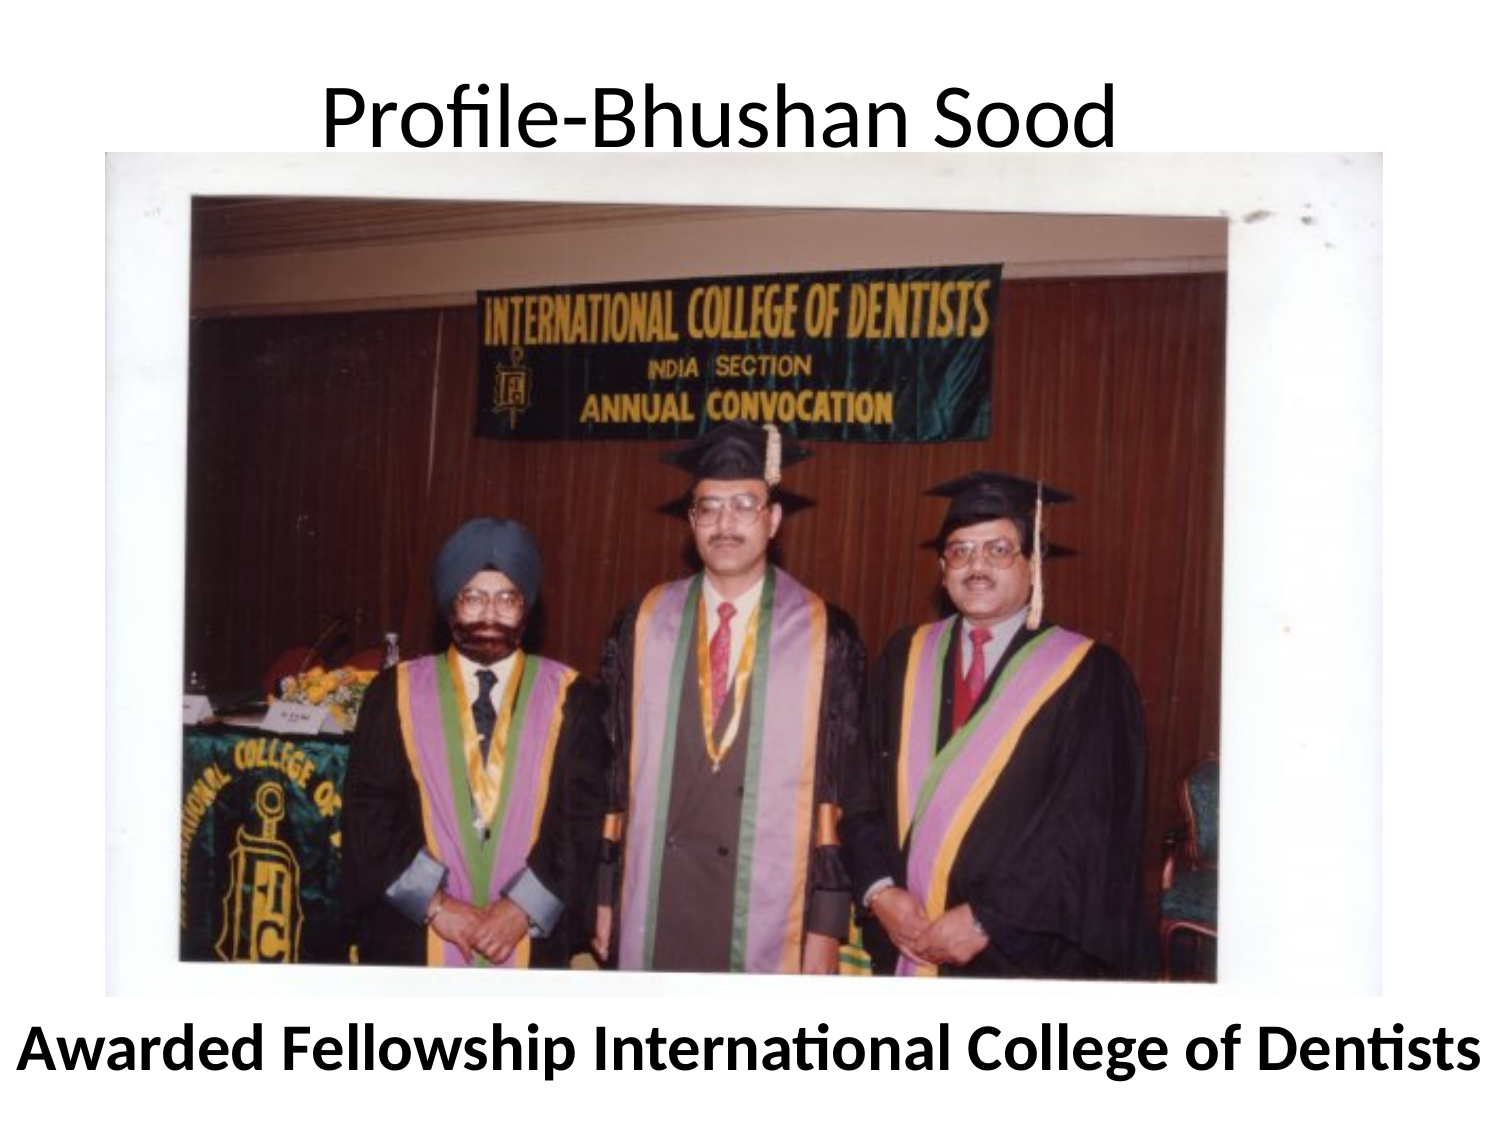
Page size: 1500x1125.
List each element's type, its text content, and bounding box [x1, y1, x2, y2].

subtitle Awarded Fellowship International College of Dentists [0, 996, 1500, 1125]
picture [105, 152, 1383, 997]
title Profile-Bhushan Sood [246, 46, 1196, 150]
